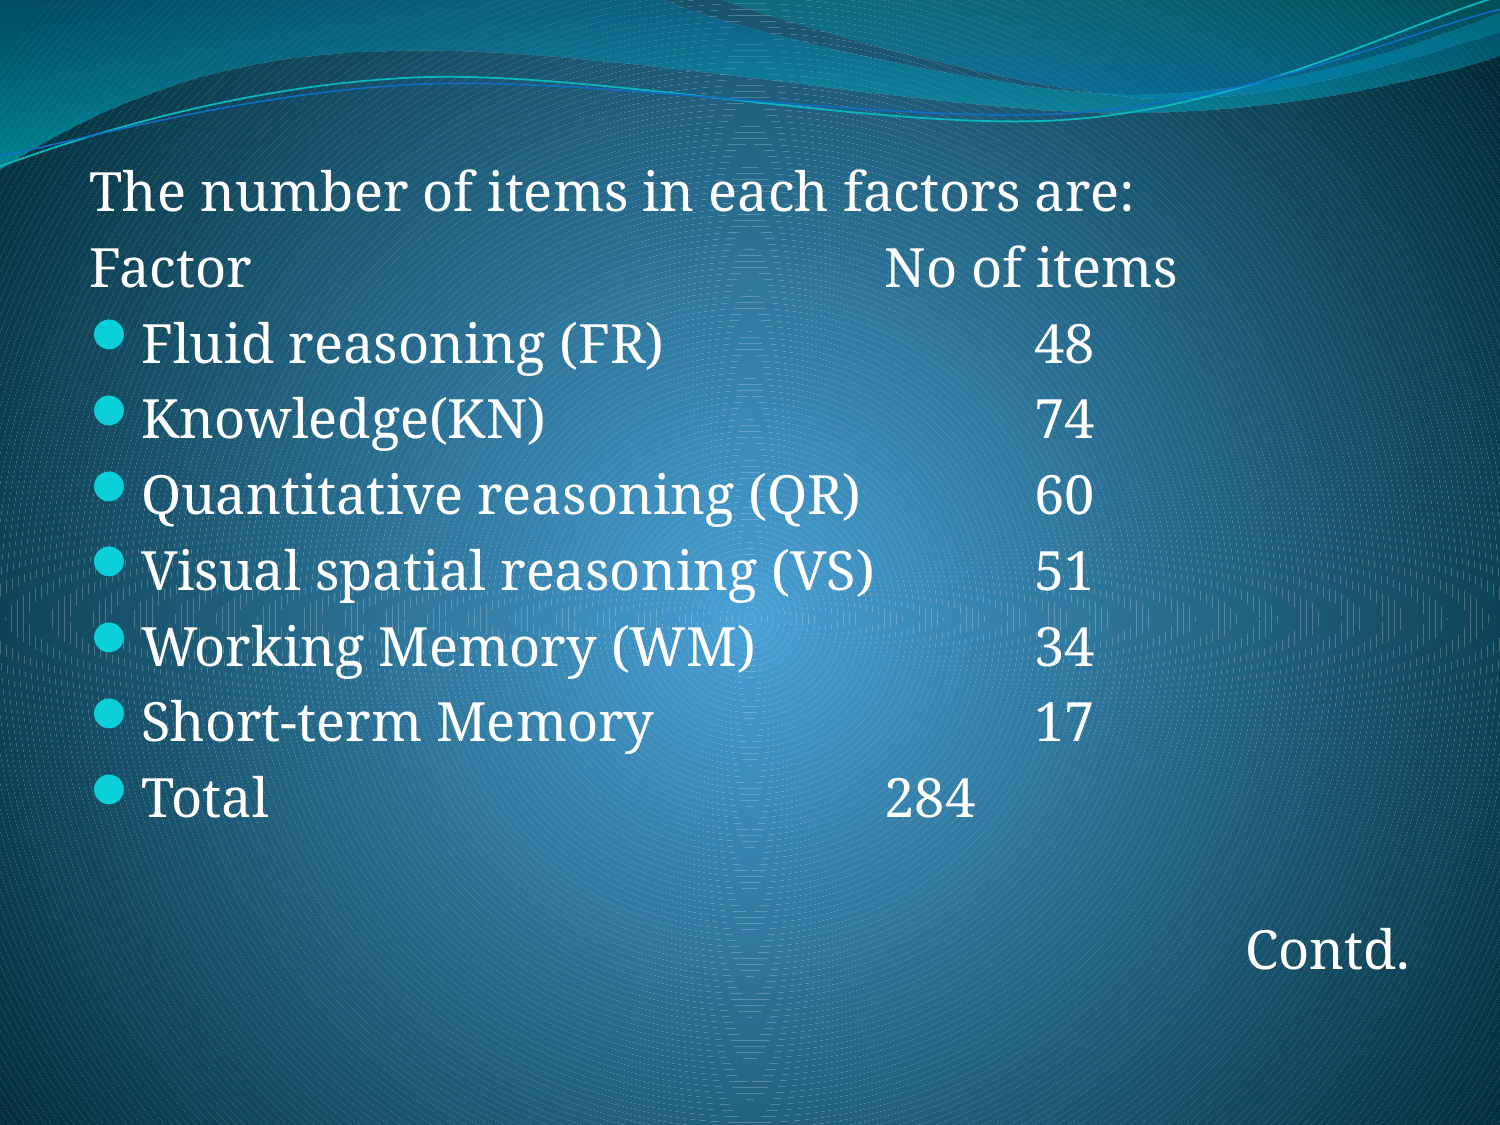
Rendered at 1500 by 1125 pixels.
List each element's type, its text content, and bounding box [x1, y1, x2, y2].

list The number of items in each factors are: Factor No of items Fluid reasoning (FR) 48 Knowledge(KN) 74 Quantitative reasoning (QR) 60 Visual spatial reasoning (VS) 51 Working Memory (WM) 34 Short-term Memory 17 Total 284 Contd. [75, 149, 1425, 1038]
